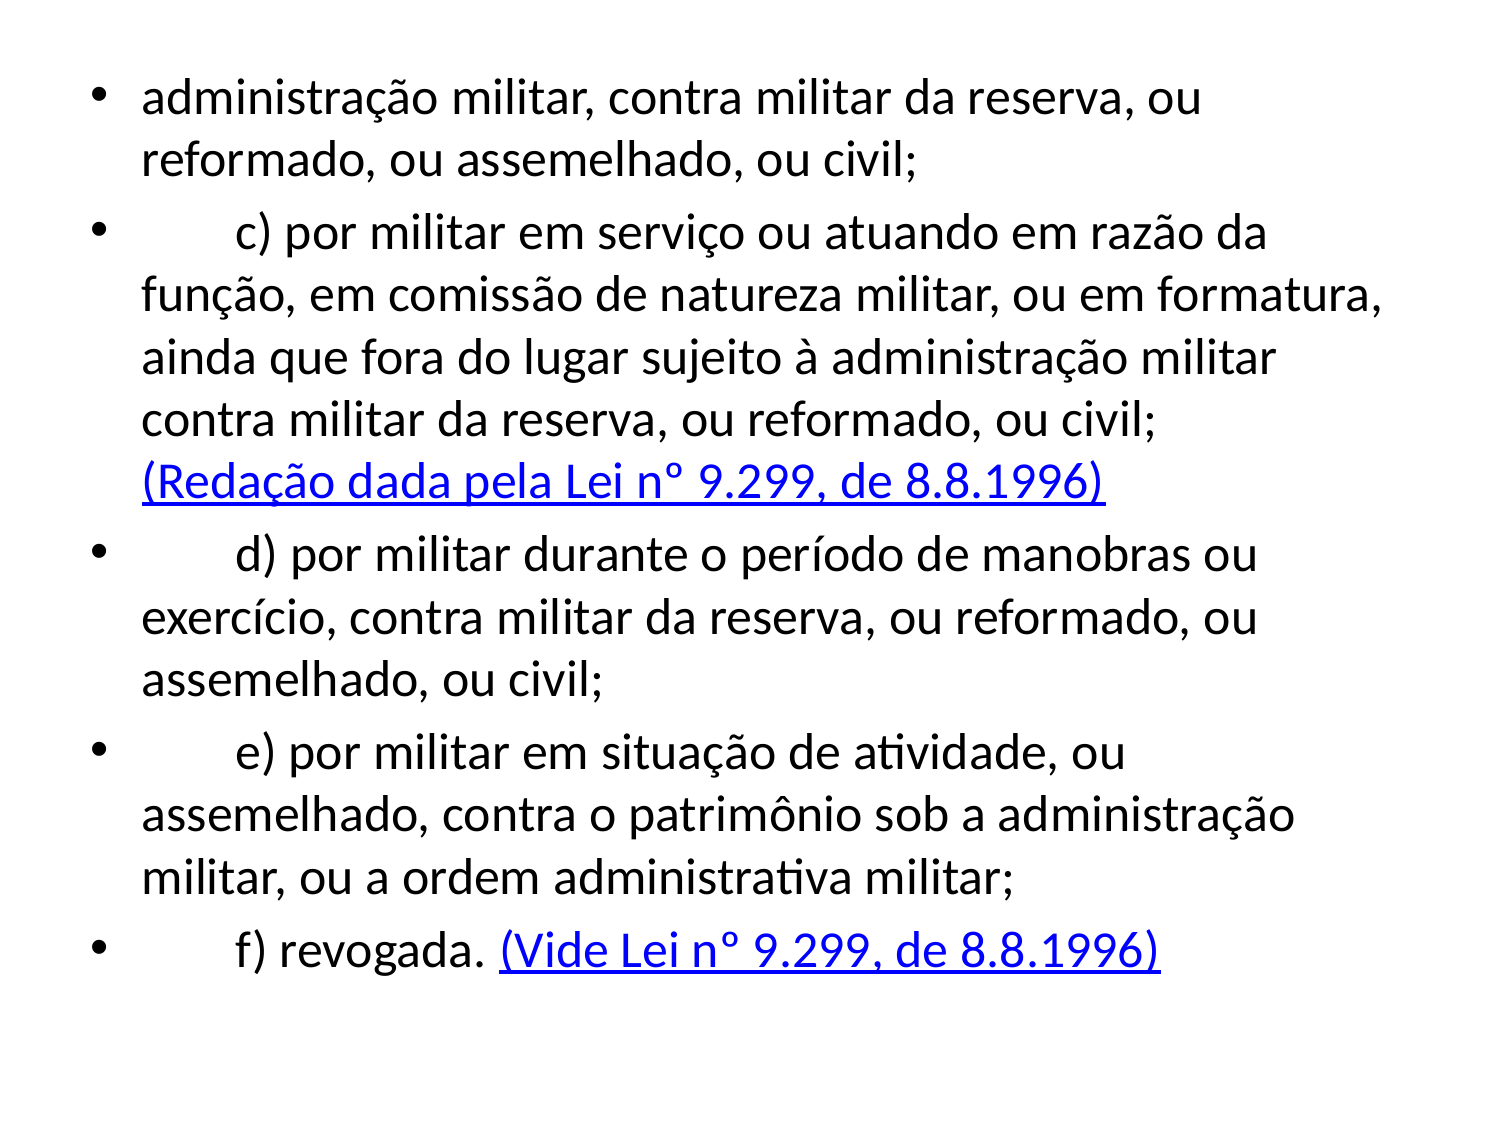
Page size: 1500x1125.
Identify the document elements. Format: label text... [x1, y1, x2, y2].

list administração militar, contra militar da reserva, ou reformado, ou assemelhado, ou civil; c) por militar em serviço ou atuando em razão da função, em comissão de natureza militar, ou em formatura, ainda que fora do lugar sujeito à administração militar contra militar da reserva, ou reformado, ou civil; (Redação dada pela Lei nº 9.299, de 8.8.1996) d) por militar durante o período de manobras ou exercício, contra militar da reserva, ou reformado, ou assemelhado, ou civil; e) por militar em situação de atividade, ou assemelhado, contra o patrimônio sob a administração militar, ou a ordem administrativa militar; f) revogada. (Vide Lei nº 9.299, de 8.8.1996) [75, 54, 1436, 1005]
